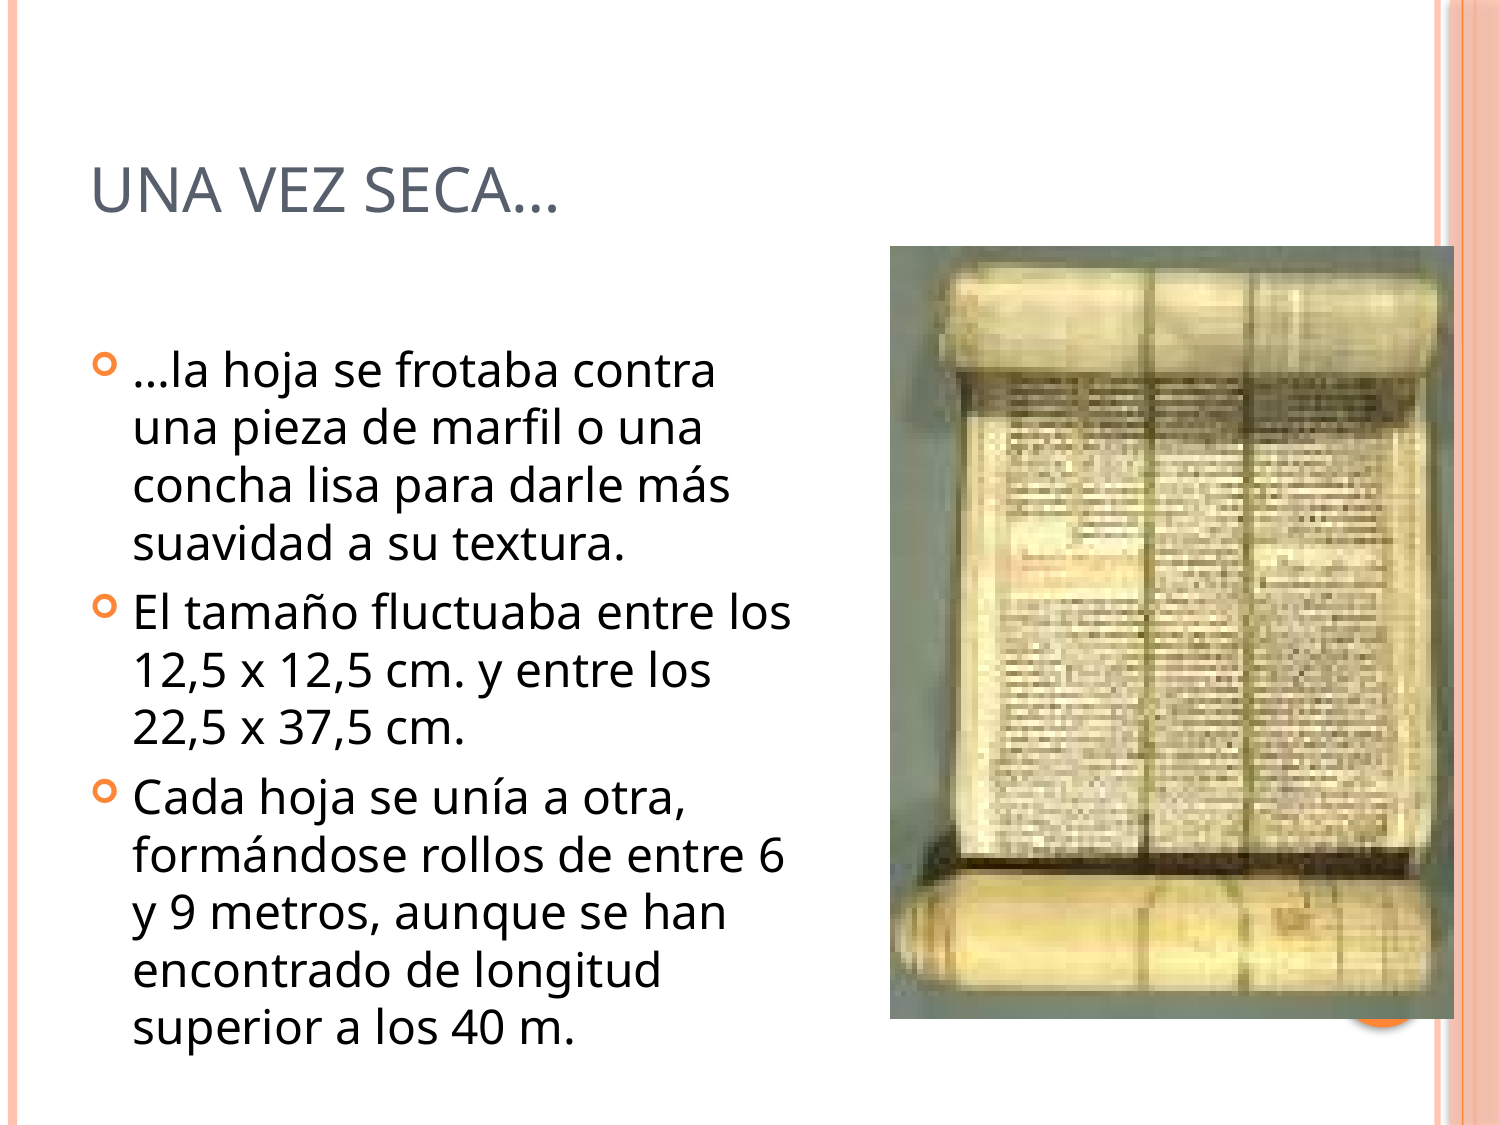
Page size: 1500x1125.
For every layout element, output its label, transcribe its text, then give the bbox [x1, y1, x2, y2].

list …la hoja se frotaba contra una pieza de marfil o una concha lisa para darle más suavidad a su textura. El tamaño fluctuaba entre los 12,5 x 12,5 cm. y entre los 22,5 x 37,5 cm. Cada hoja se unía a otra, formándose rollos de entre 6 y 9 metros, aunque se han encontrado de longitud superior a los 40 m. [75, 262, 832, 1062]
picture [890, 245, 1454, 1019]
title Una vez seca… [75, 45, 1300, 233]
